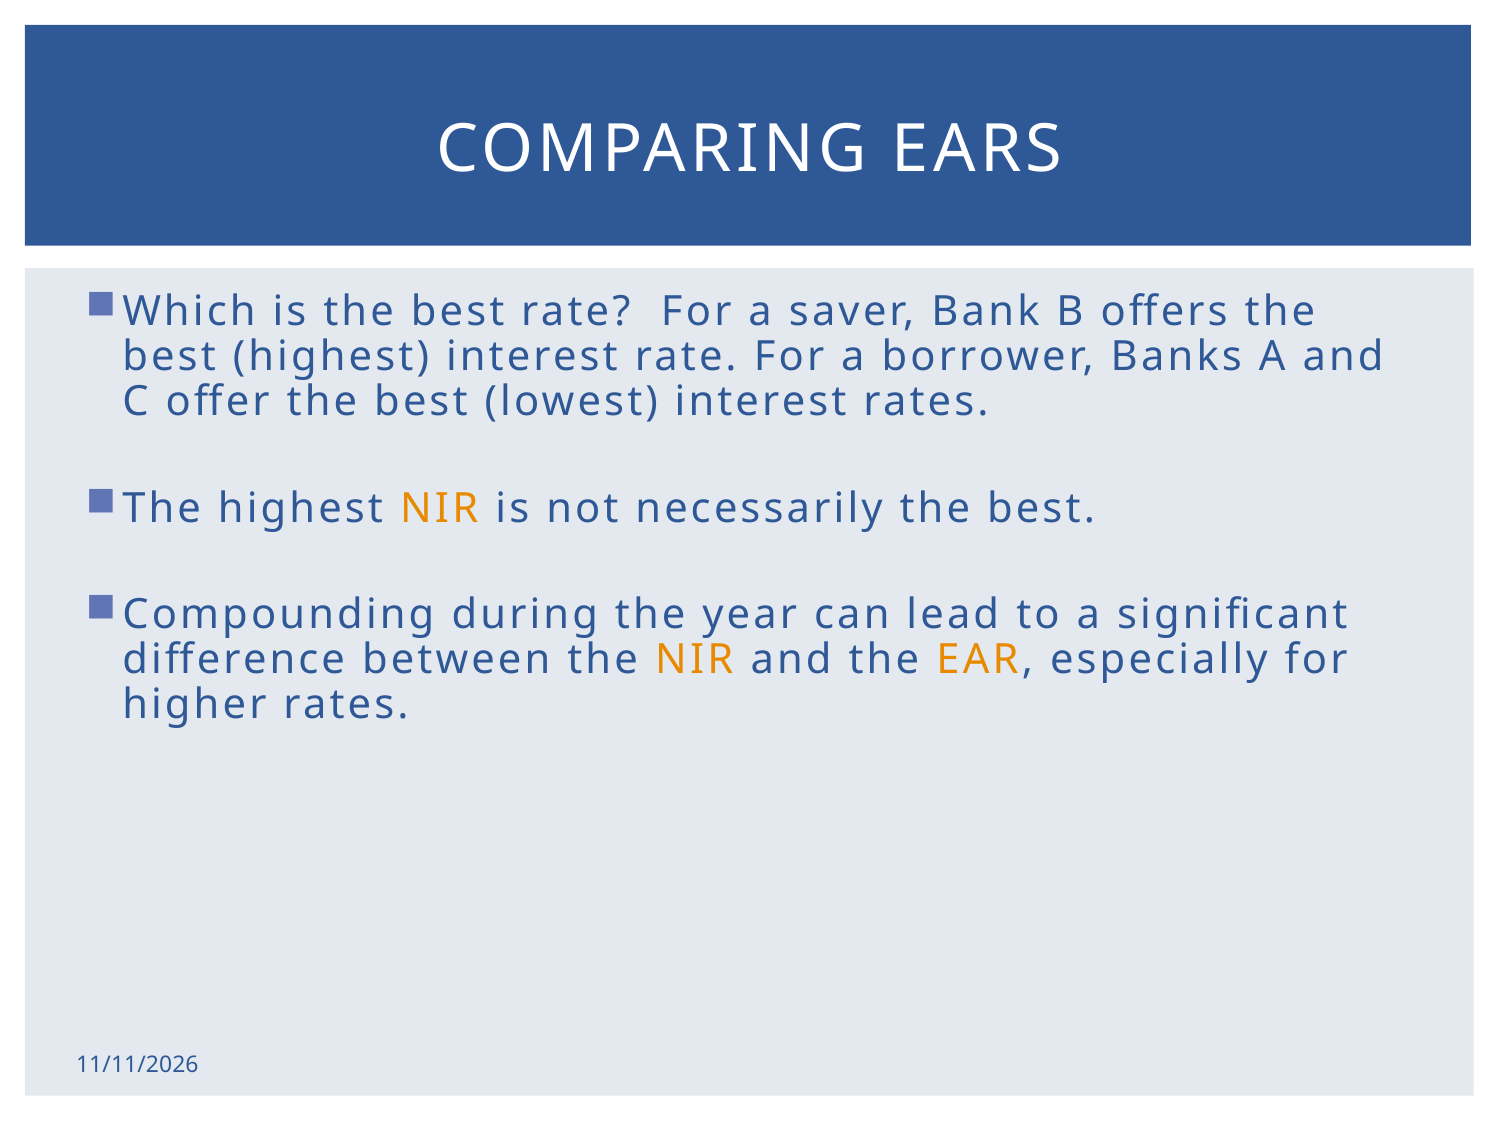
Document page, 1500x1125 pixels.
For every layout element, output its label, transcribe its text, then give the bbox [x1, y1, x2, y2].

title Comparing EARS [62, 58, 1438, 232]
list Which is the best rate? For a saver, Bank B offers the best (highest) interest rate. For a borrower, Banks A and C offer the best (lowest) interest rates. The highest NIR is not necessarily the best. Compounding during the year can lead to a significant difference between the NIR and the EAR, especially for higher rates. [62, 282, 1442, 1005]
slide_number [60, 1042, 411, 1088]
